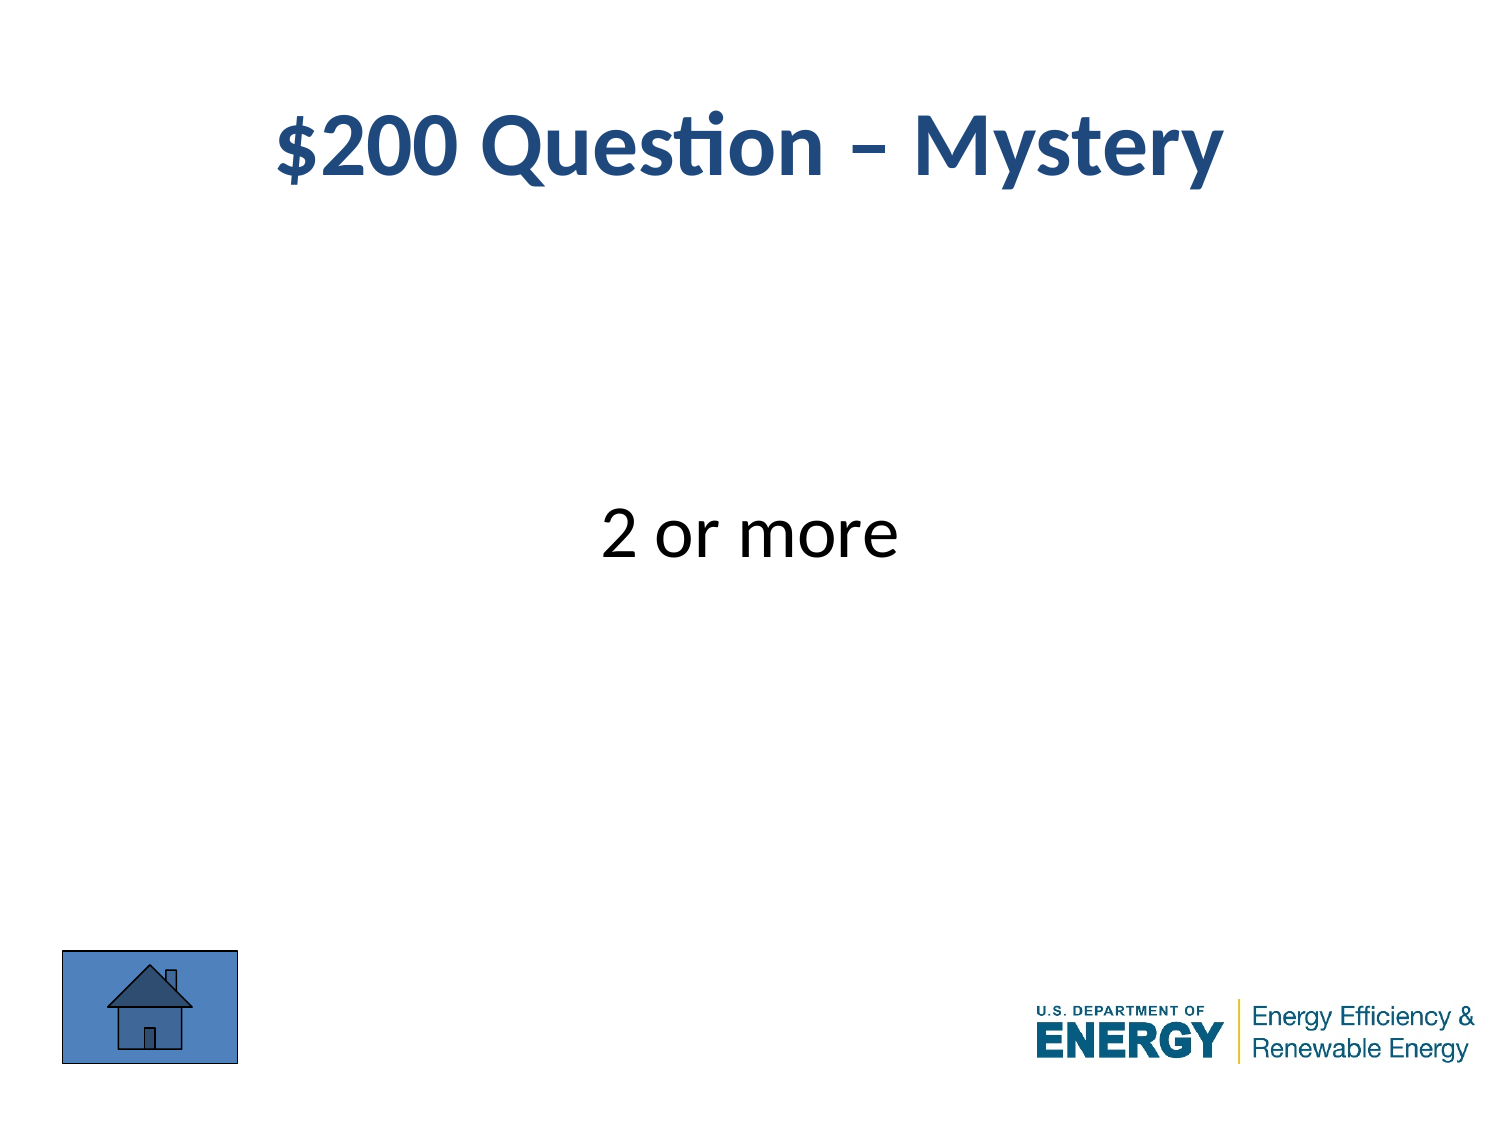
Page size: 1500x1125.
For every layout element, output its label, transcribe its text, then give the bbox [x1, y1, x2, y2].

picture [1037, 999, 1475, 1064]
title $200 Question – Mystery [75, 45, 1425, 233]
text_box 2 or more [0, 474, 1500, 580]
